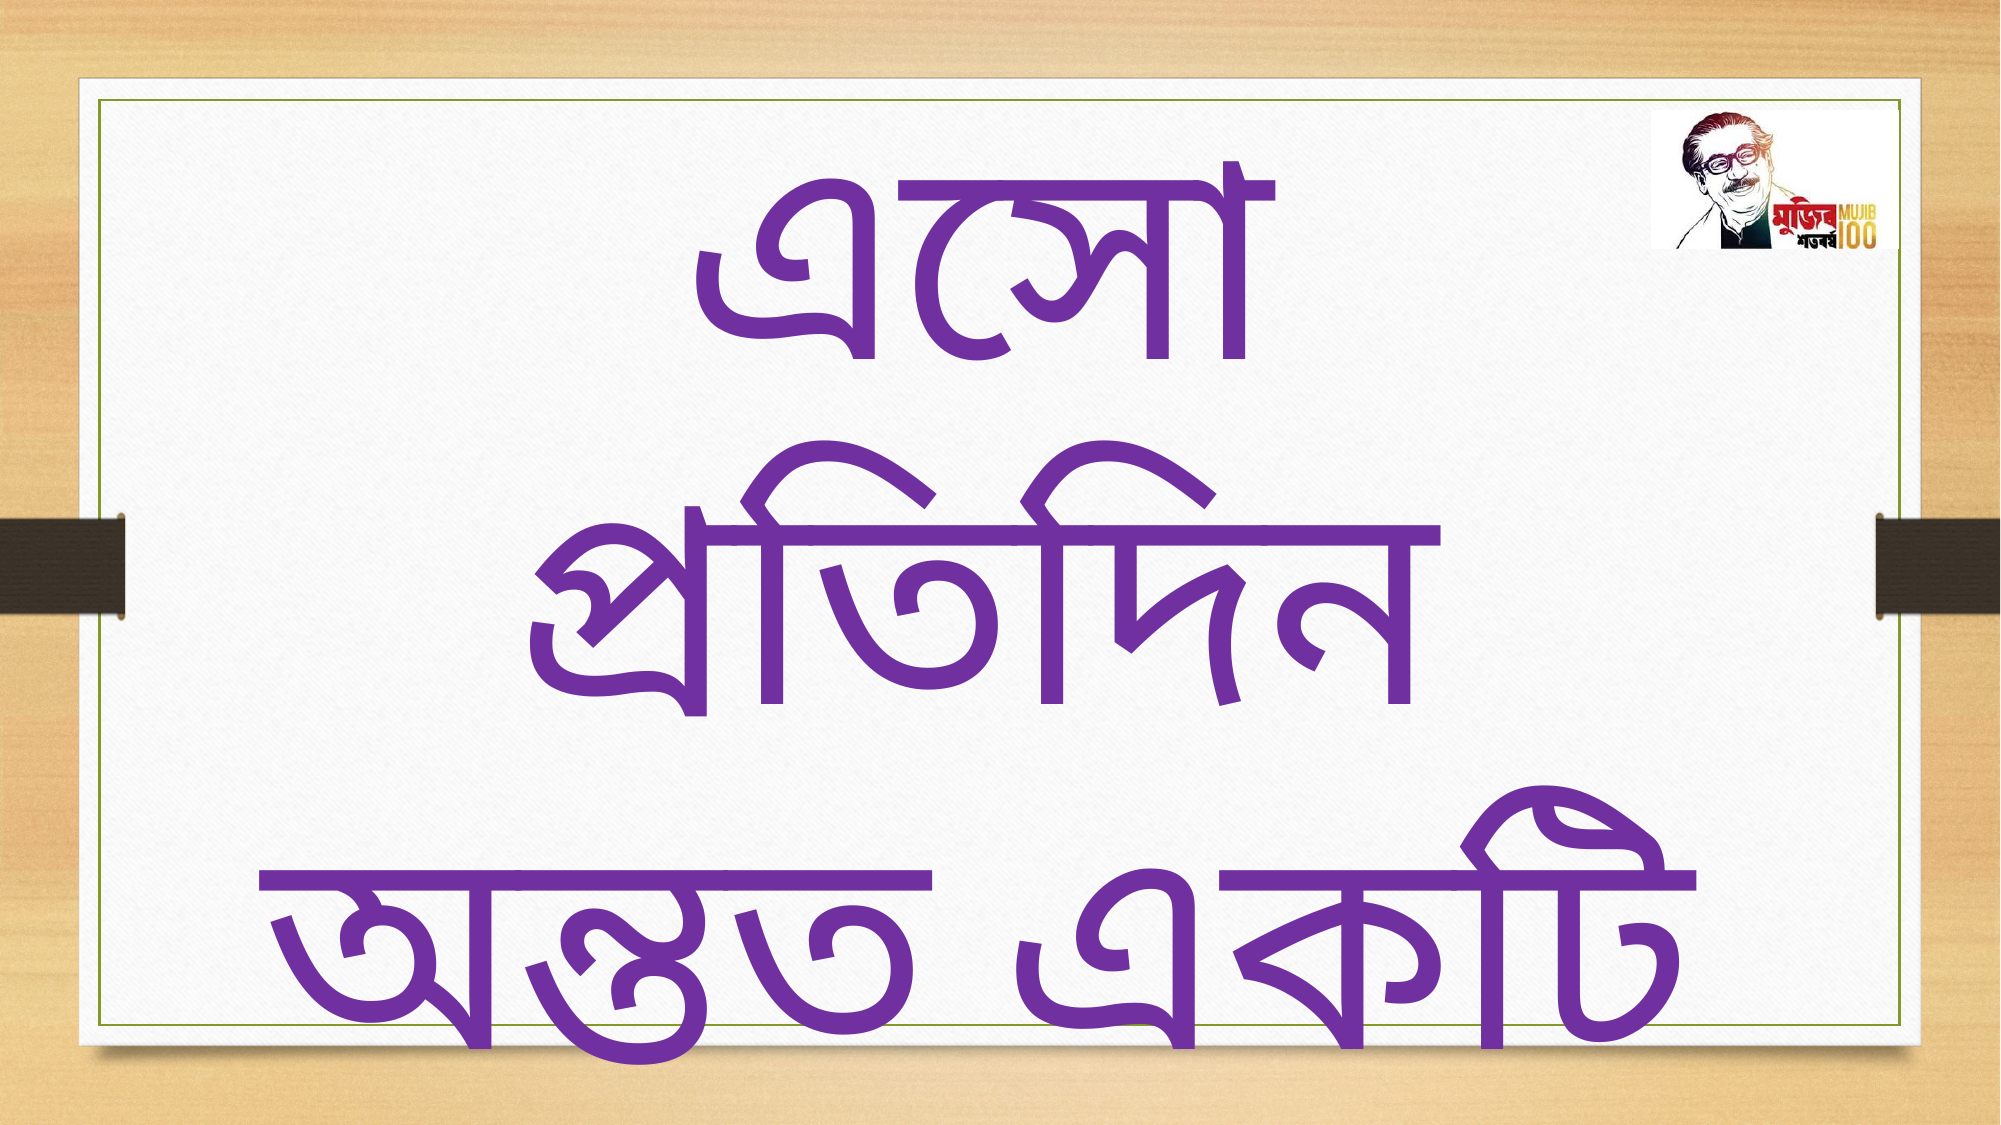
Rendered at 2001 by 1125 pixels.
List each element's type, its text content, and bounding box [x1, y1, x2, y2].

text_box এসো প্রতিদিন অন্তত একটি ভাল কাজ করি। [181, 64, 1775, 1125]
picture [0, 0, 2001, 1125]
